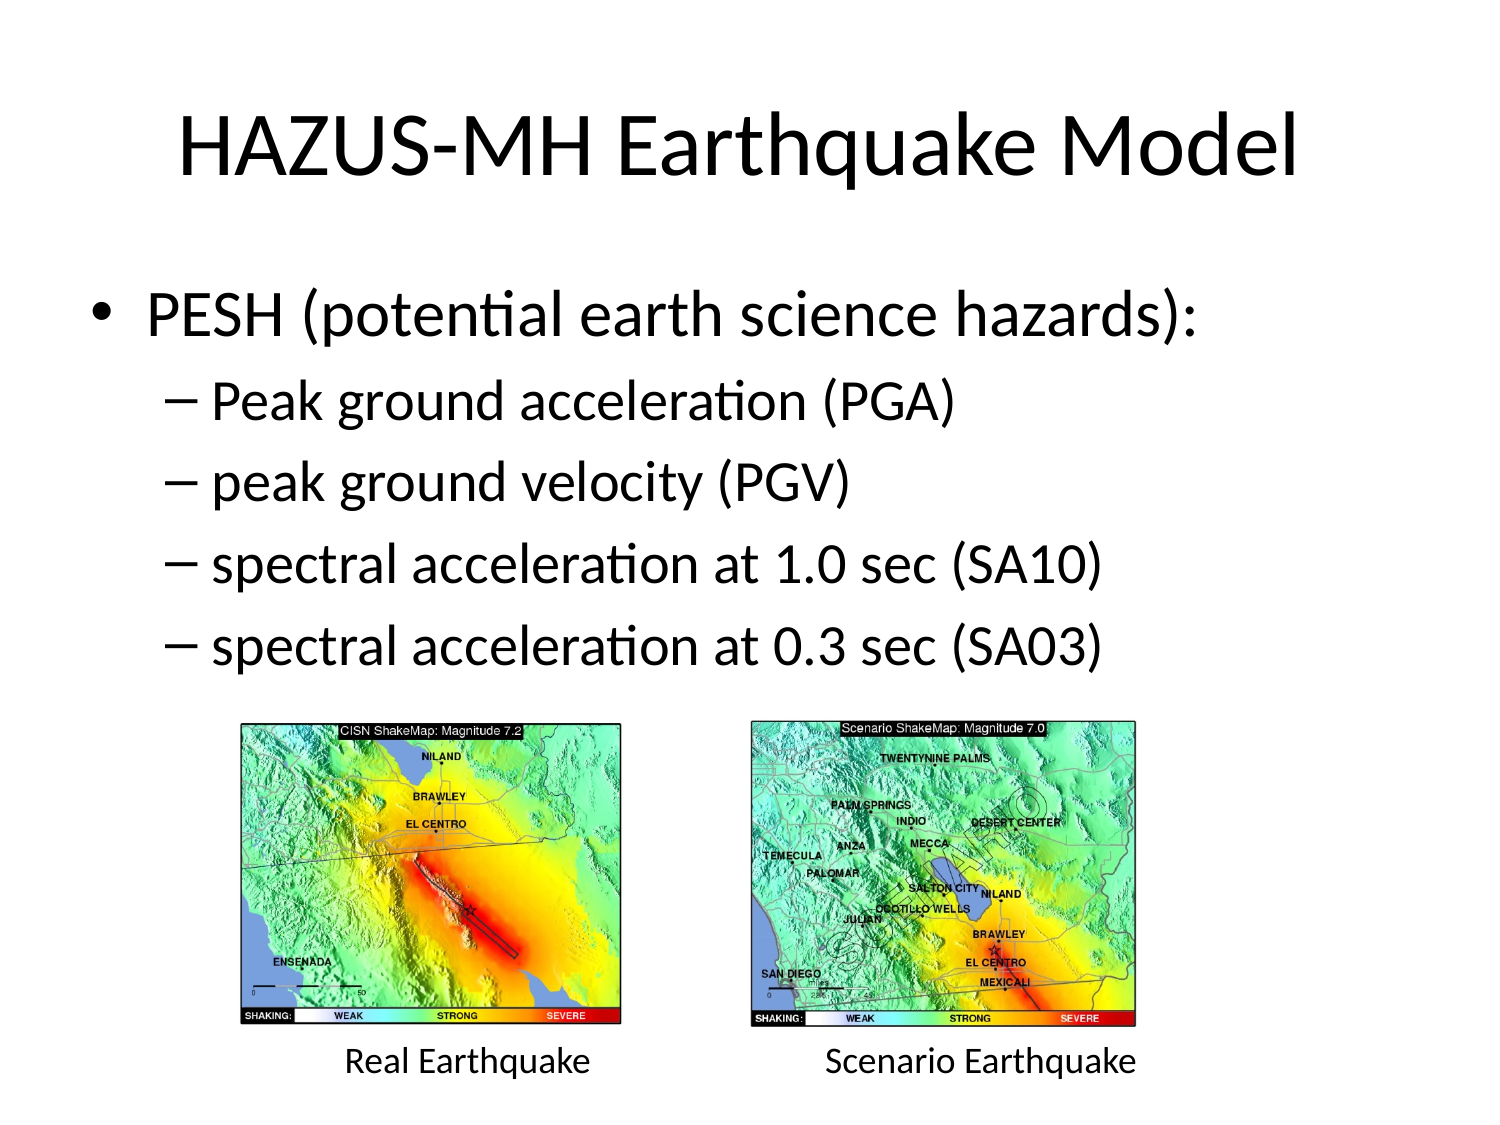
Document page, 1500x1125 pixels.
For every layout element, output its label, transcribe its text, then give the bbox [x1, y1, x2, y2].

picture [749, 719, 1138, 1027]
list PESH (potential earth science hazards): Peak ground acceleration (PGA) peak ground velocity (PGV) spectral acceleration at 1.0 sec (SA10) spectral acceleration at 0.3 sec (SA03) [75, 262, 1425, 1005]
text_box Scenario Earthquake [810, 1028, 1153, 1089]
text_box Real Earthquake [329, 1034, 606, 1089]
picture [237, 719, 624, 1027]
title HAZUS-MH Earthquake Model [75, 45, 1425, 233]
